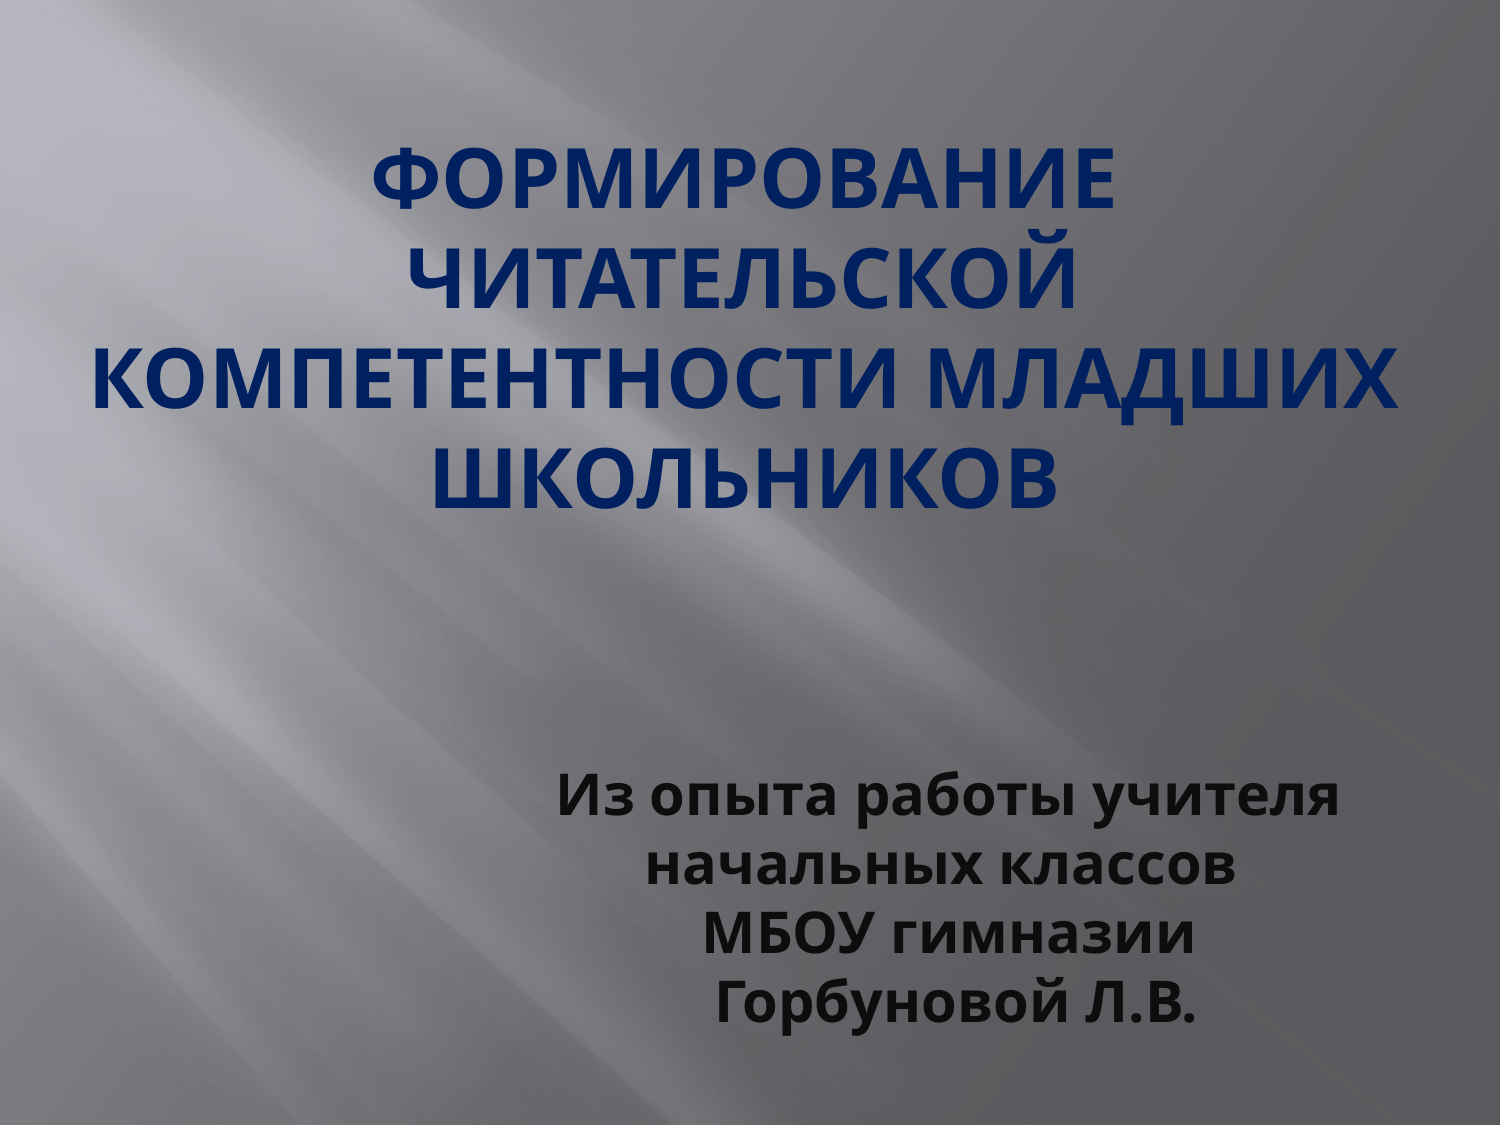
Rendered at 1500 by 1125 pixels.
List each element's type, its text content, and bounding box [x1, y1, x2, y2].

title Формирование читательской компетентности младших школьников [69, 224, 1420, 525]
subtitle Из опыта работы учителя начальных классов МБОУ гимназии Горбуновой Л.В. [515, 750, 1383, 1043]
